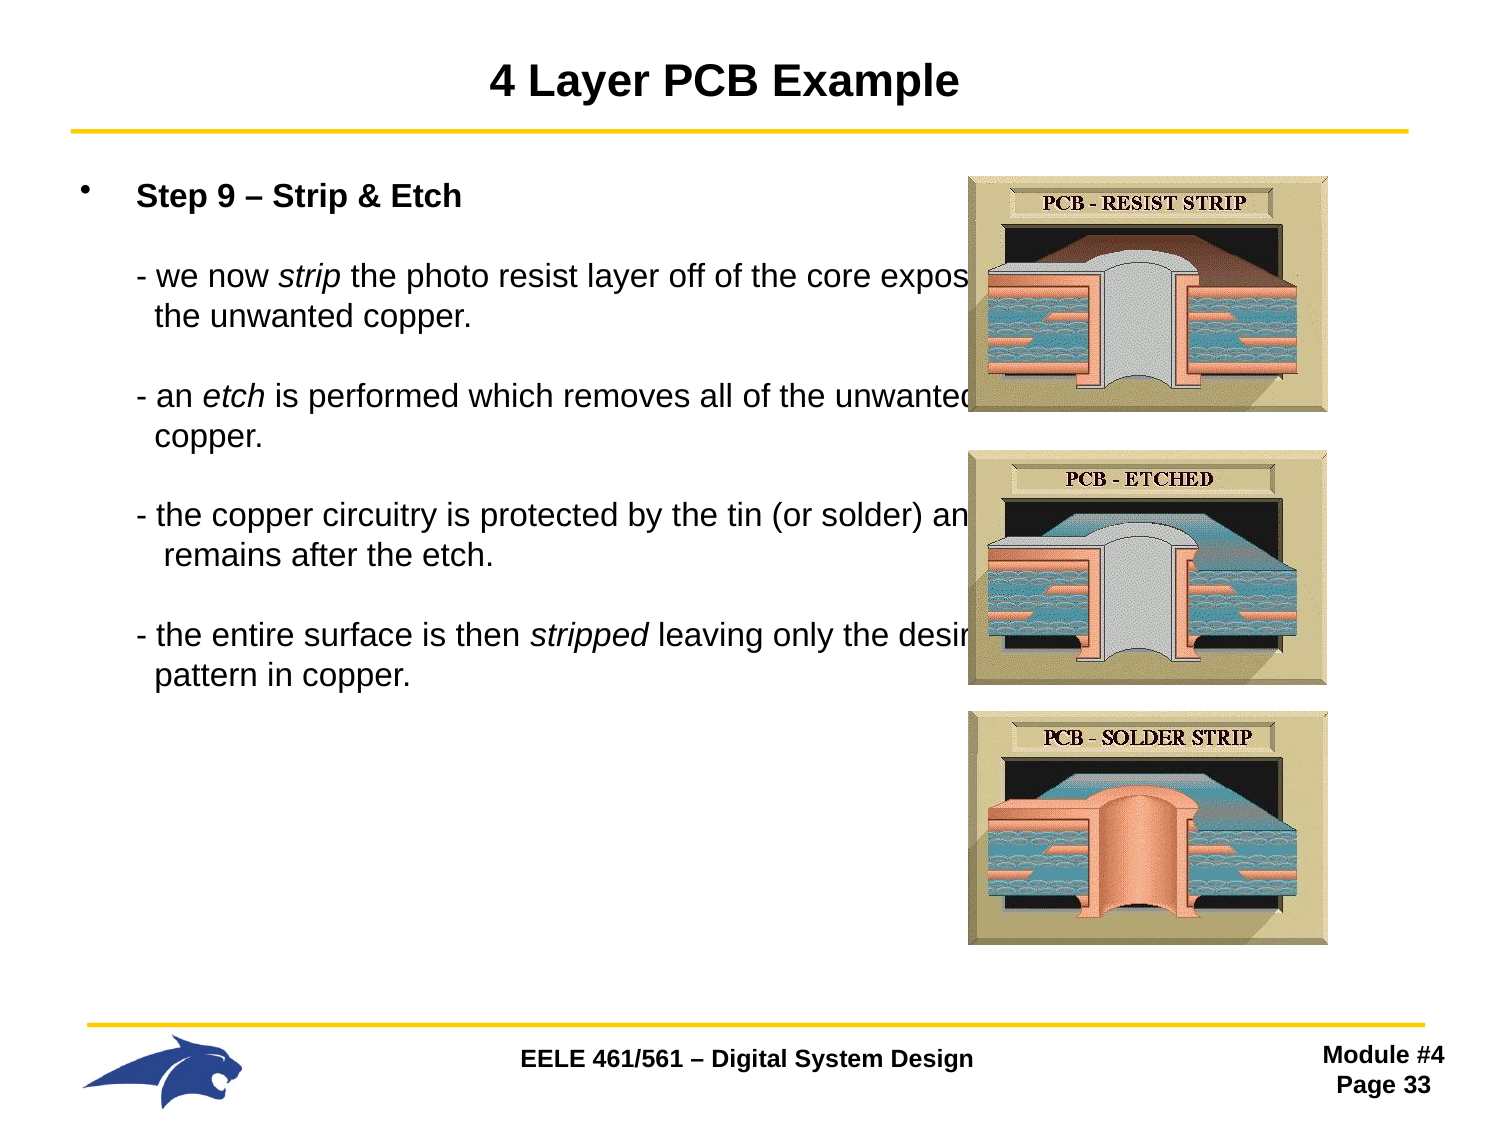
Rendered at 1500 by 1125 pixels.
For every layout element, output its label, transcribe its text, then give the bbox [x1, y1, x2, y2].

picture [968, 176, 1328, 412]
list Step 9 – Strip & Etch - we now strip the photo resist layer off of the core exposing the unwanted copper. - an etch is performed which removes all of the unwanted copper. - the copper circuitry is protected by the tin (or solder) and remains after the etch. - the entire surface is then stripped leaving only the desired pattern in copper. [64, 166, 1448, 1012]
picture [968, 711, 1329, 945]
picture [968, 449, 1327, 685]
picture [82, 1034, 242, 1109]
title 4 Layer PCB Example [87, 37, 1363, 120]
